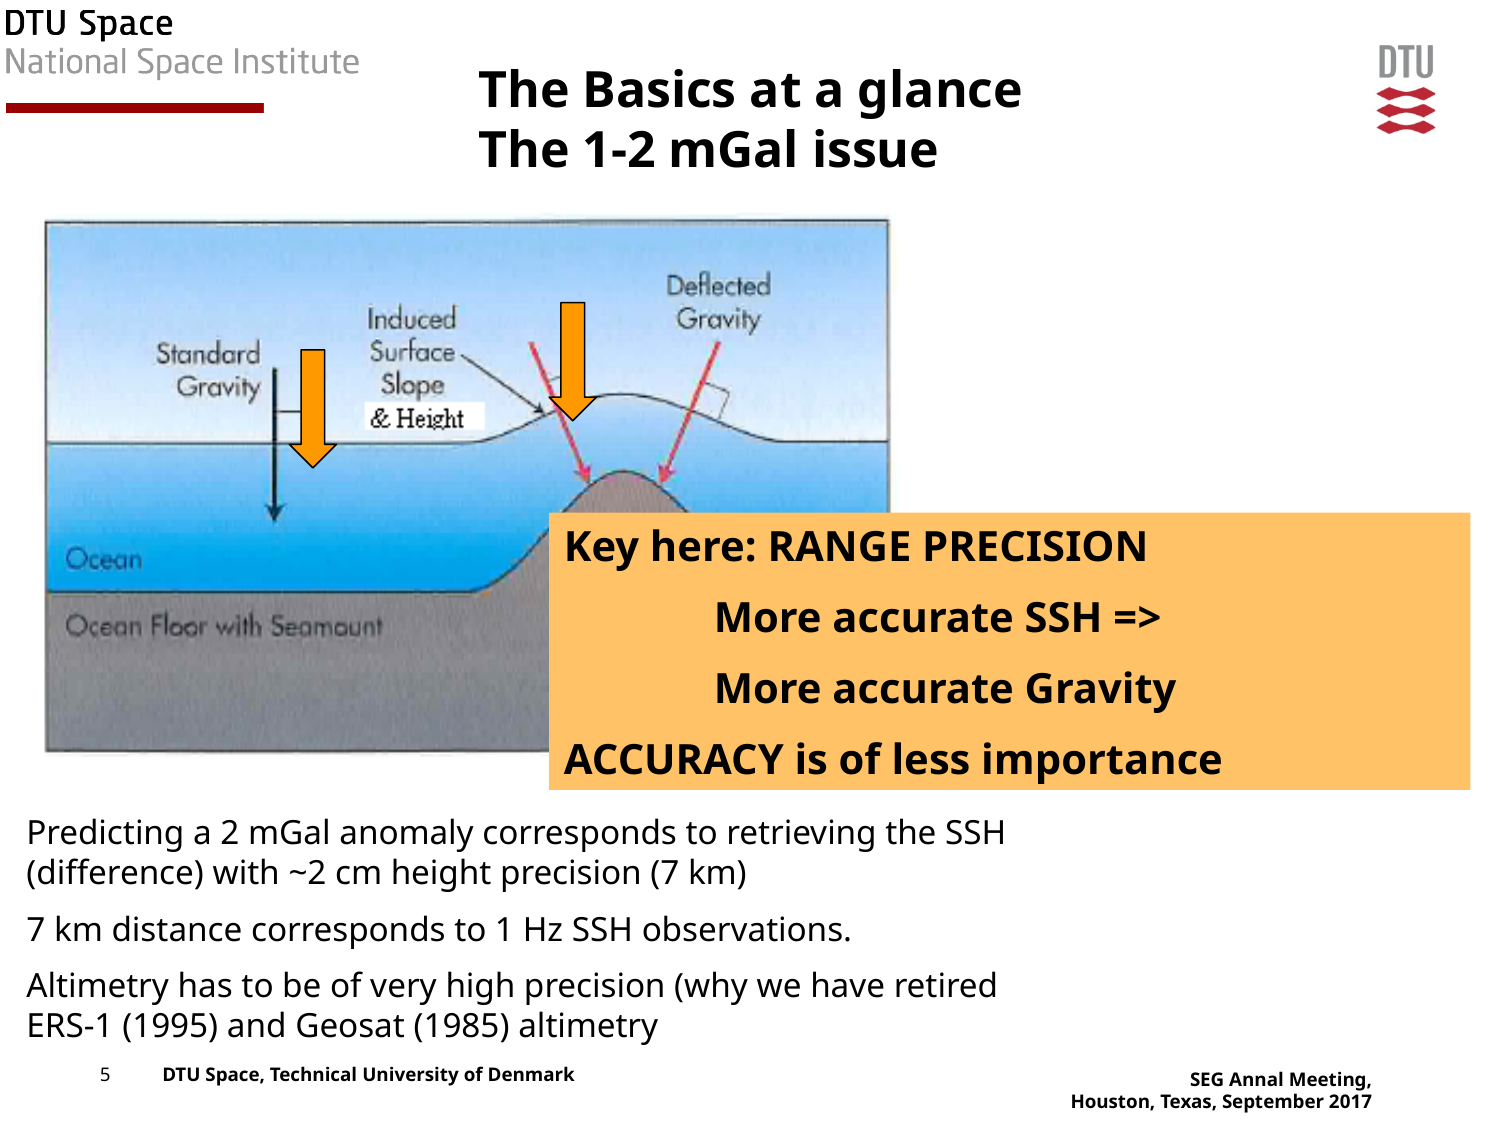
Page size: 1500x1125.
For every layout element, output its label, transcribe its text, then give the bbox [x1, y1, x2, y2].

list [29, 210, 904, 762]
picture [5, 10, 365, 114]
title The Basics at a glance The 1-2 mGal issue [478, 0, 1500, 178]
text_box Predicting a 2 mGal anomaly corresponds to retrieving the SSH (difference) with ~2 cm height precision (7 km) 7 km distance corresponds to 1 Hz SSH observations. Altimetry has to be of very high precision (why we have retired ERS-1 (1995) and Geosat (1985) altimetry [11, 804, 1046, 1109]
text_box Key here: RANGE PRECISION More accurate SSH => More accurate Gravity ACCURACY is of less importance [549, 512, 1471, 790]
